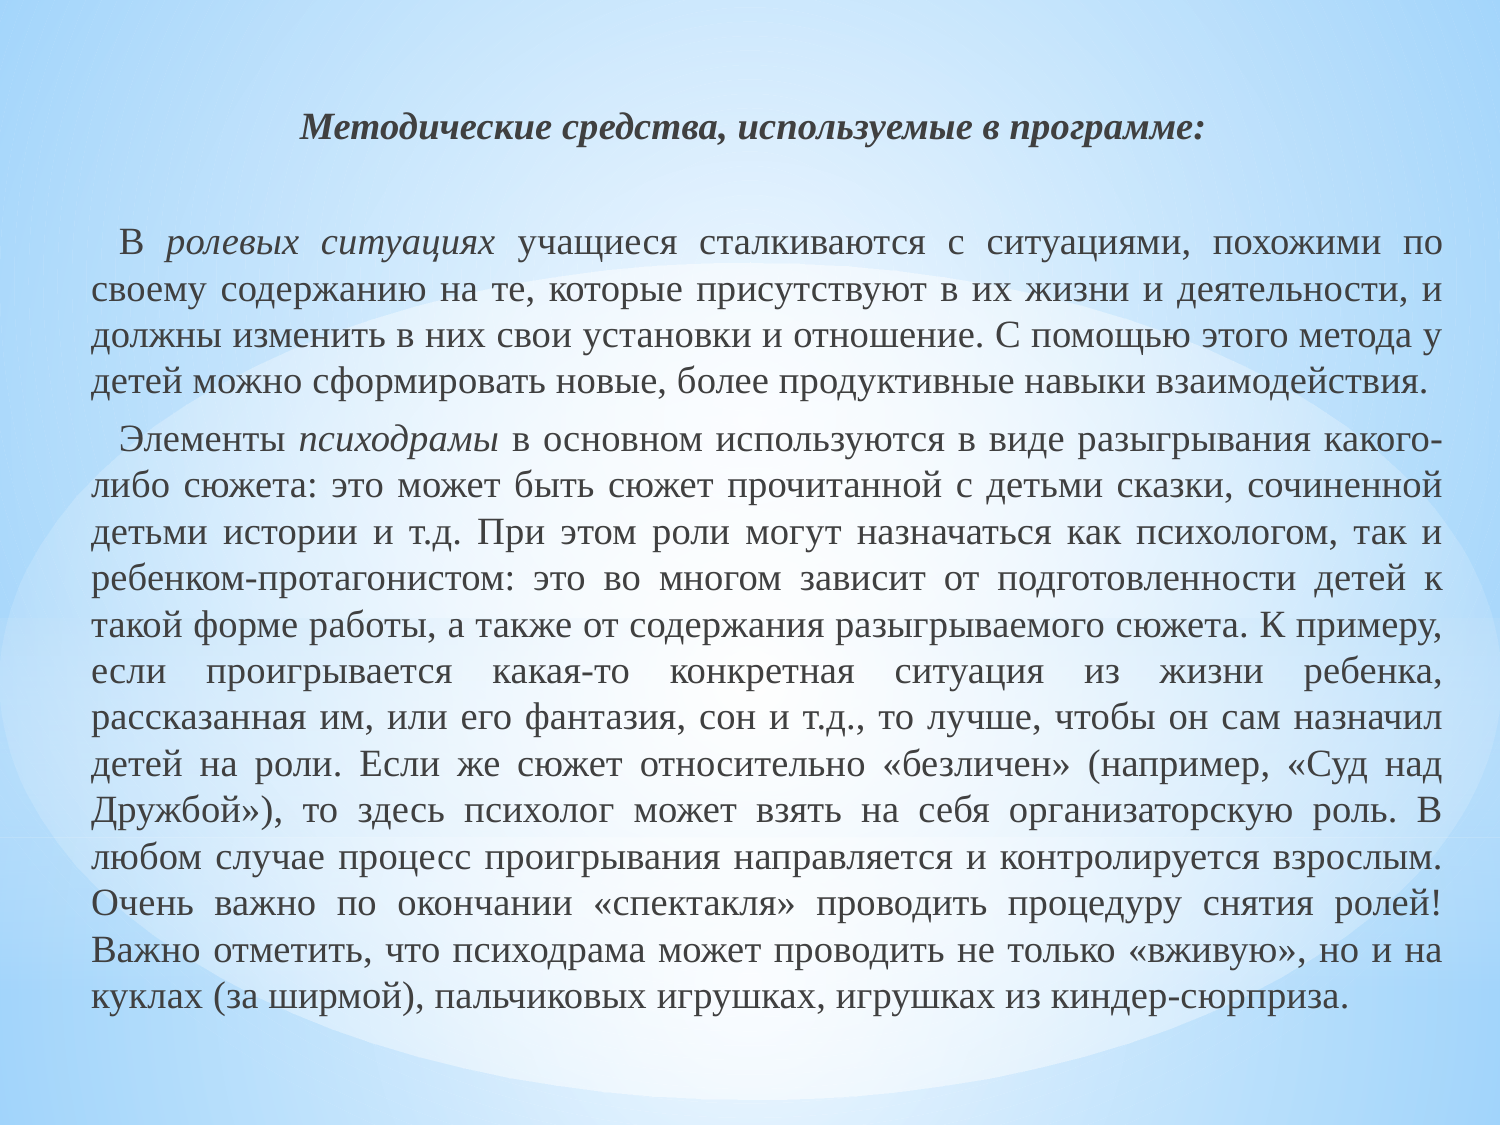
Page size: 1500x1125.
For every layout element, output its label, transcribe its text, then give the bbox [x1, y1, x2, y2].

list Методические средства, используемые в программе: В ролевых ситуациях учащиеся сталкиваются с ситуациями, похожими по своему содержанию на те, которые присутствуют в их жизни и деятельности, и должны изменить в них свои установки и отношение. С помощью этого метода у детей можно сформировать новые, более продуктивные навыки взаимодействия. Элементы психодрамы в основном используются в виде разыгрывания какого-либо сюжета: это может быть сюжет прочитанной с детьми сказки, сочиненной детьми истории и т.д. При этом роли могут назначаться как психологом, так и ребенком-протагонистом: это во многом зависит от подготовленности детей к такой форме работы, а также от содержания разыгрываемого сюжета. К примеру, если проигрывается какая-то конкретная ситуация из жизни ребенка, рассказанная им, или его фантазия, сон и т.д., то лучше, чтобы он сам назначил детей на роли. Если же сюжет относительно «безличен» (например, «Суд над Дружбой»), то здесь психолог может взять на себя организаторскую роль. В любом случае процесс проигрывания направляется и контролируется взрослым. Очень важно по окончании «спектакля» проводить процедуру снятия ролей! Важно отметить, что психодрама может проводить не только «вживую», но и на куклах (за ширмой), пальчиковых игрушках, игрушках из киндер-сюрприза. [41, 35, 1459, 1055]
